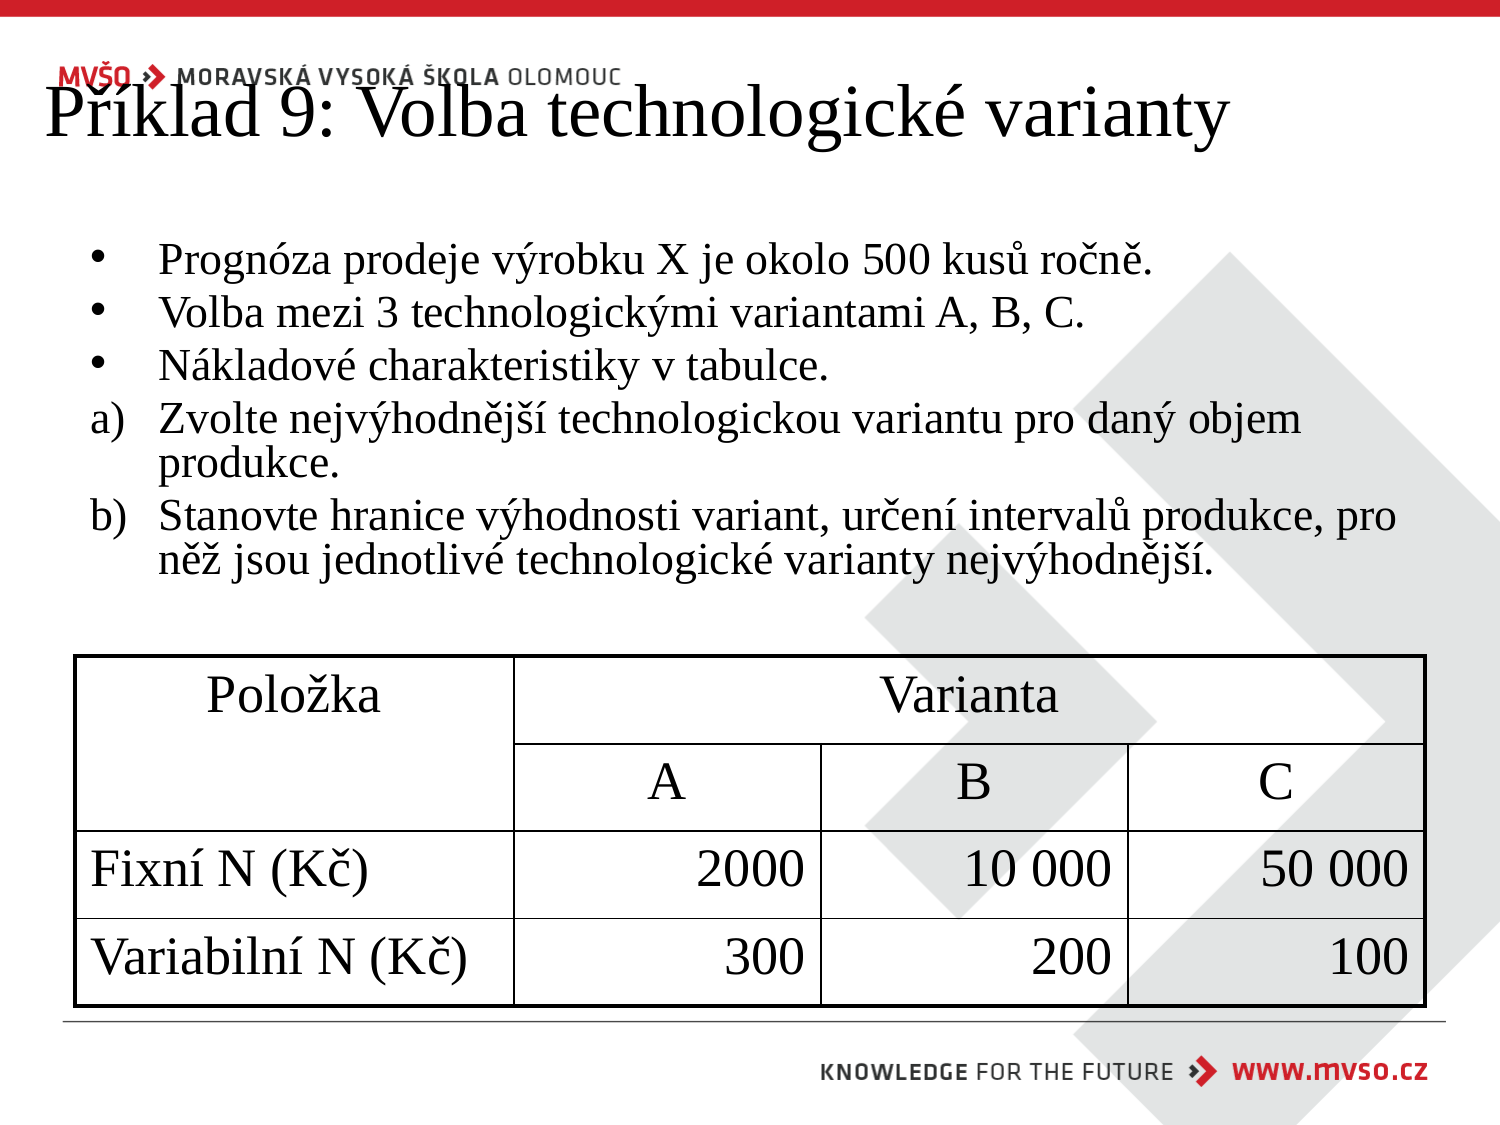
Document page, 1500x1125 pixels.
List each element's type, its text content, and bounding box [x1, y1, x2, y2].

list Prognóza prodeje výrobku X je okolo 500 kusů ročně. Volba mezi 3 technologickými variantami A, B, C. Nákladové charakteristiky v tabulce. Zvolte nejvýhodnější technologickou variantu pro daný objem produkce. Stanovte hranice výhodnosti variant, určení intervalů produkce, pro něž jsou jednotlivé technologické varianty nejvýhodnější. [75, 231, 1425, 632]
table_header Varianta [515, 658, 1423, 743]
picture [0, 0, 1500, 1125]
table_cell C [1129, 745, 1423, 830]
table_cell Fixní N (Kč) [77, 832, 513, 918]
table_cell 10 000 [822, 832, 1127, 918]
title Příklad 9: Volba technologické varianty [29, 0, 1267, 213]
table_cell A [515, 745, 820, 830]
table_cell 100 [1129, 919, 1423, 1004]
table_cell Variabilní N (Kč) [77, 919, 513, 1004]
table_cell 300 [515, 919, 820, 1004]
table_cell B [822, 745, 1127, 830]
table_cell 200 [822, 919, 1127, 1004]
table_header Položka [77, 658, 513, 830]
table_cell 50 000 [1129, 832, 1423, 918]
table_cell 2000 [515, 832, 820, 918]
